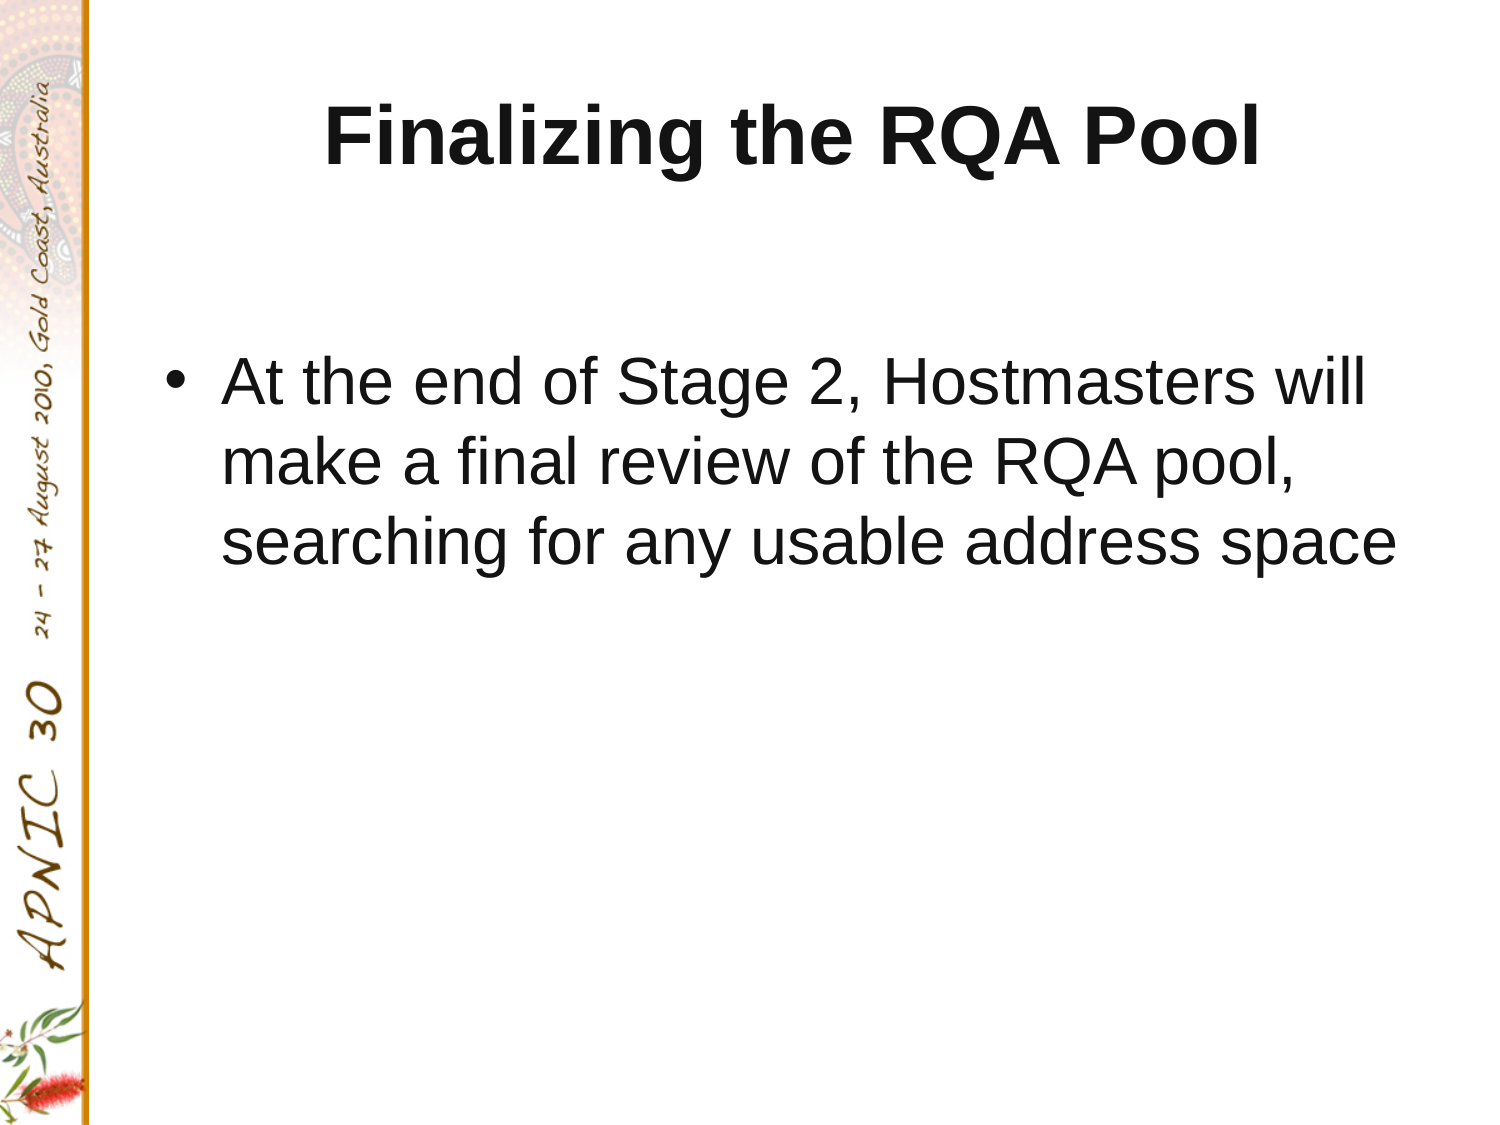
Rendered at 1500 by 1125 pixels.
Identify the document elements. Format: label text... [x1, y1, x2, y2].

title Finalizing the RQA Pool [149, 49, 1438, 213]
picture [0, 0, 89, 1125]
list At the end of Stage 2, Hostmasters will make a final review of the RQA pool, searching for any usable address space [150, 237, 1438, 1038]
